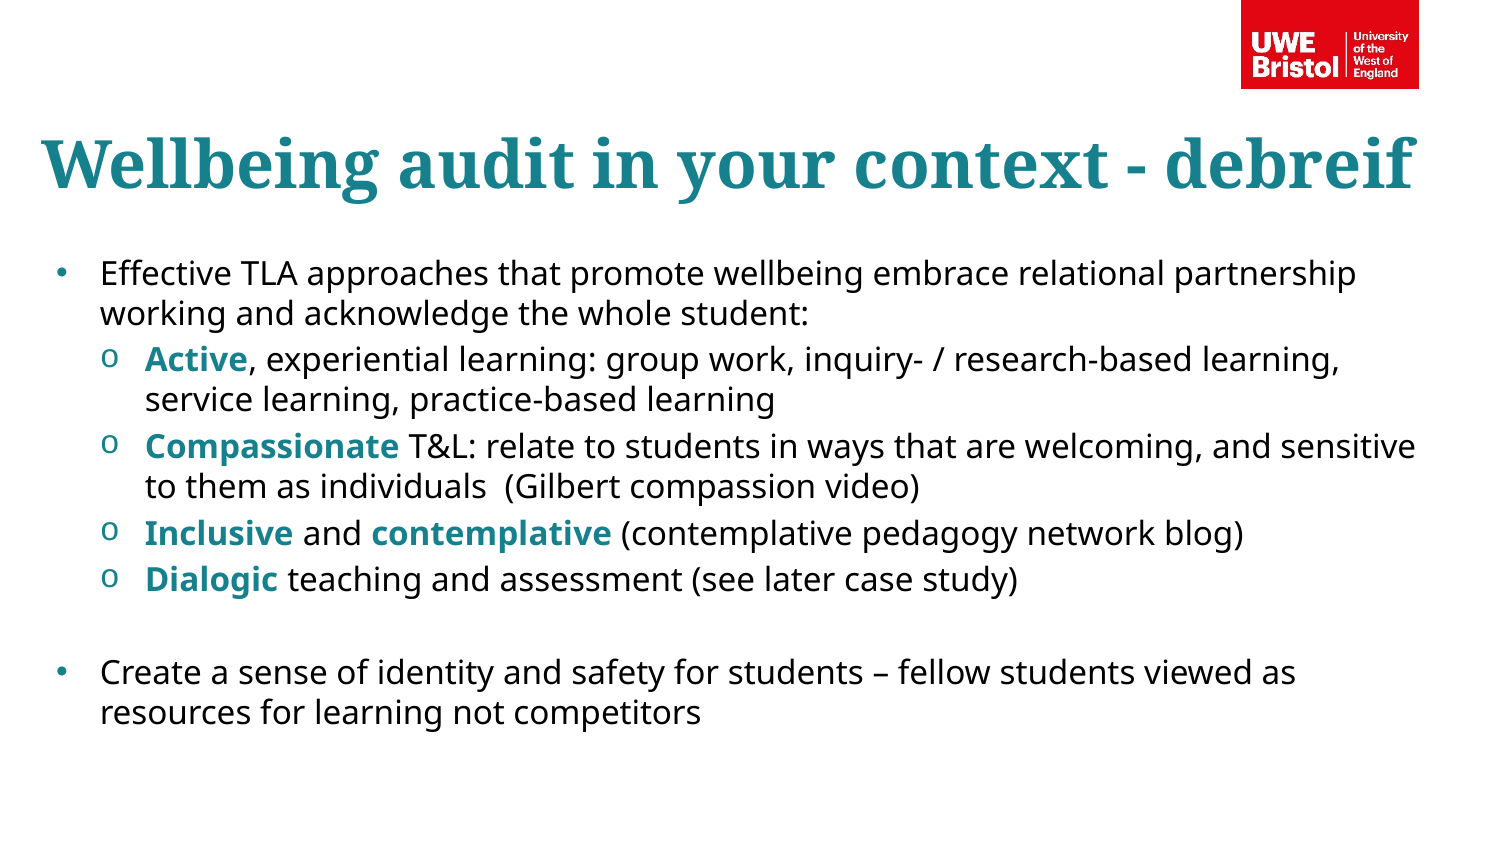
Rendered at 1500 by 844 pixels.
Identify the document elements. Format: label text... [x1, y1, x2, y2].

list Wellbeing audit in your context - debreif [41, 114, 1459, 195]
list Effective TLA approaches that promote wellbeing embrace relational partnership working and acknowledge the whole student: Active, experiential learning: group work, inquiry- / research-based learning, service learning, practice-based learning Compassionate T&L: relate to students in ways that are welcoming, and sensitive to them as individuals (Gilbert compassion video) Inclusive and contemplative (contemplative pedagogy network blog) Dialogic teaching and assessment (see later case study) Create a sense of identity and safety for students – fellow students viewed as resources for learning not competitors [41, 244, 1459, 788]
picture [1241, 0, 1419, 89]
